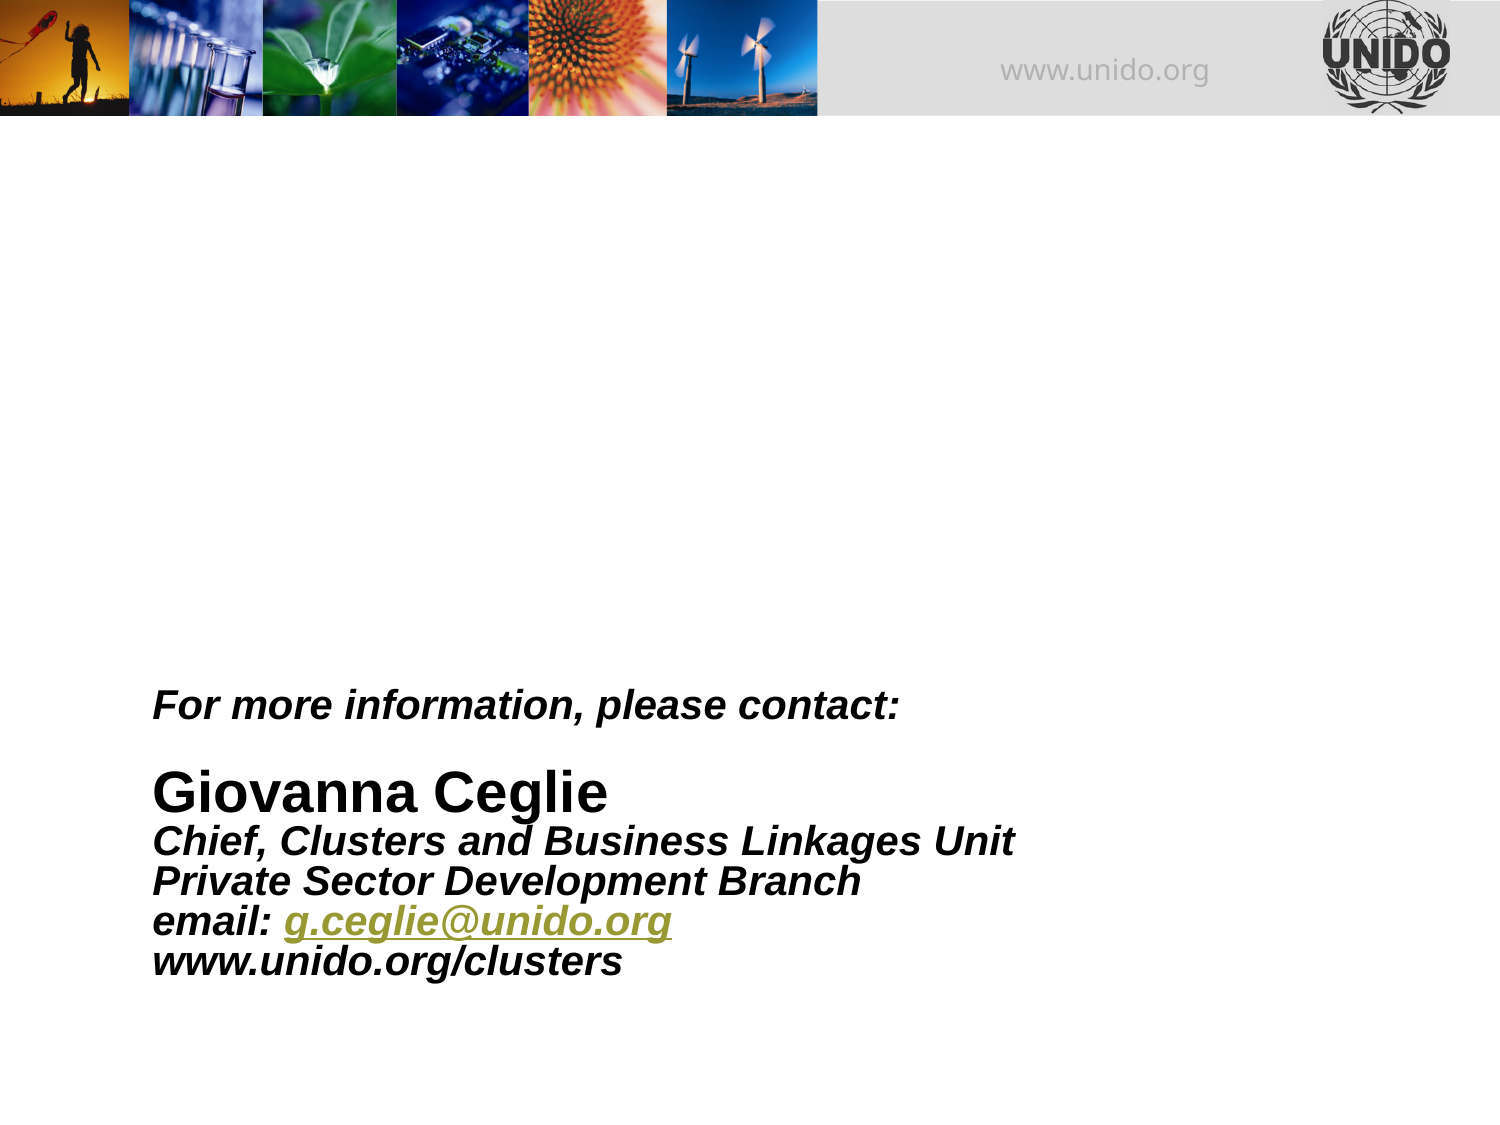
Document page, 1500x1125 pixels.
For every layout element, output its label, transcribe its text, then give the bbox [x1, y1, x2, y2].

text_box For more information, please contact: Giovanna Ceglie Chief, Clusters and Business Linkages Unit Private Sector Development Branch email: g.ceglie@unido.org www.unido.org/clusters [137, 615, 1340, 1057]
picture [0, 0, 818, 116]
